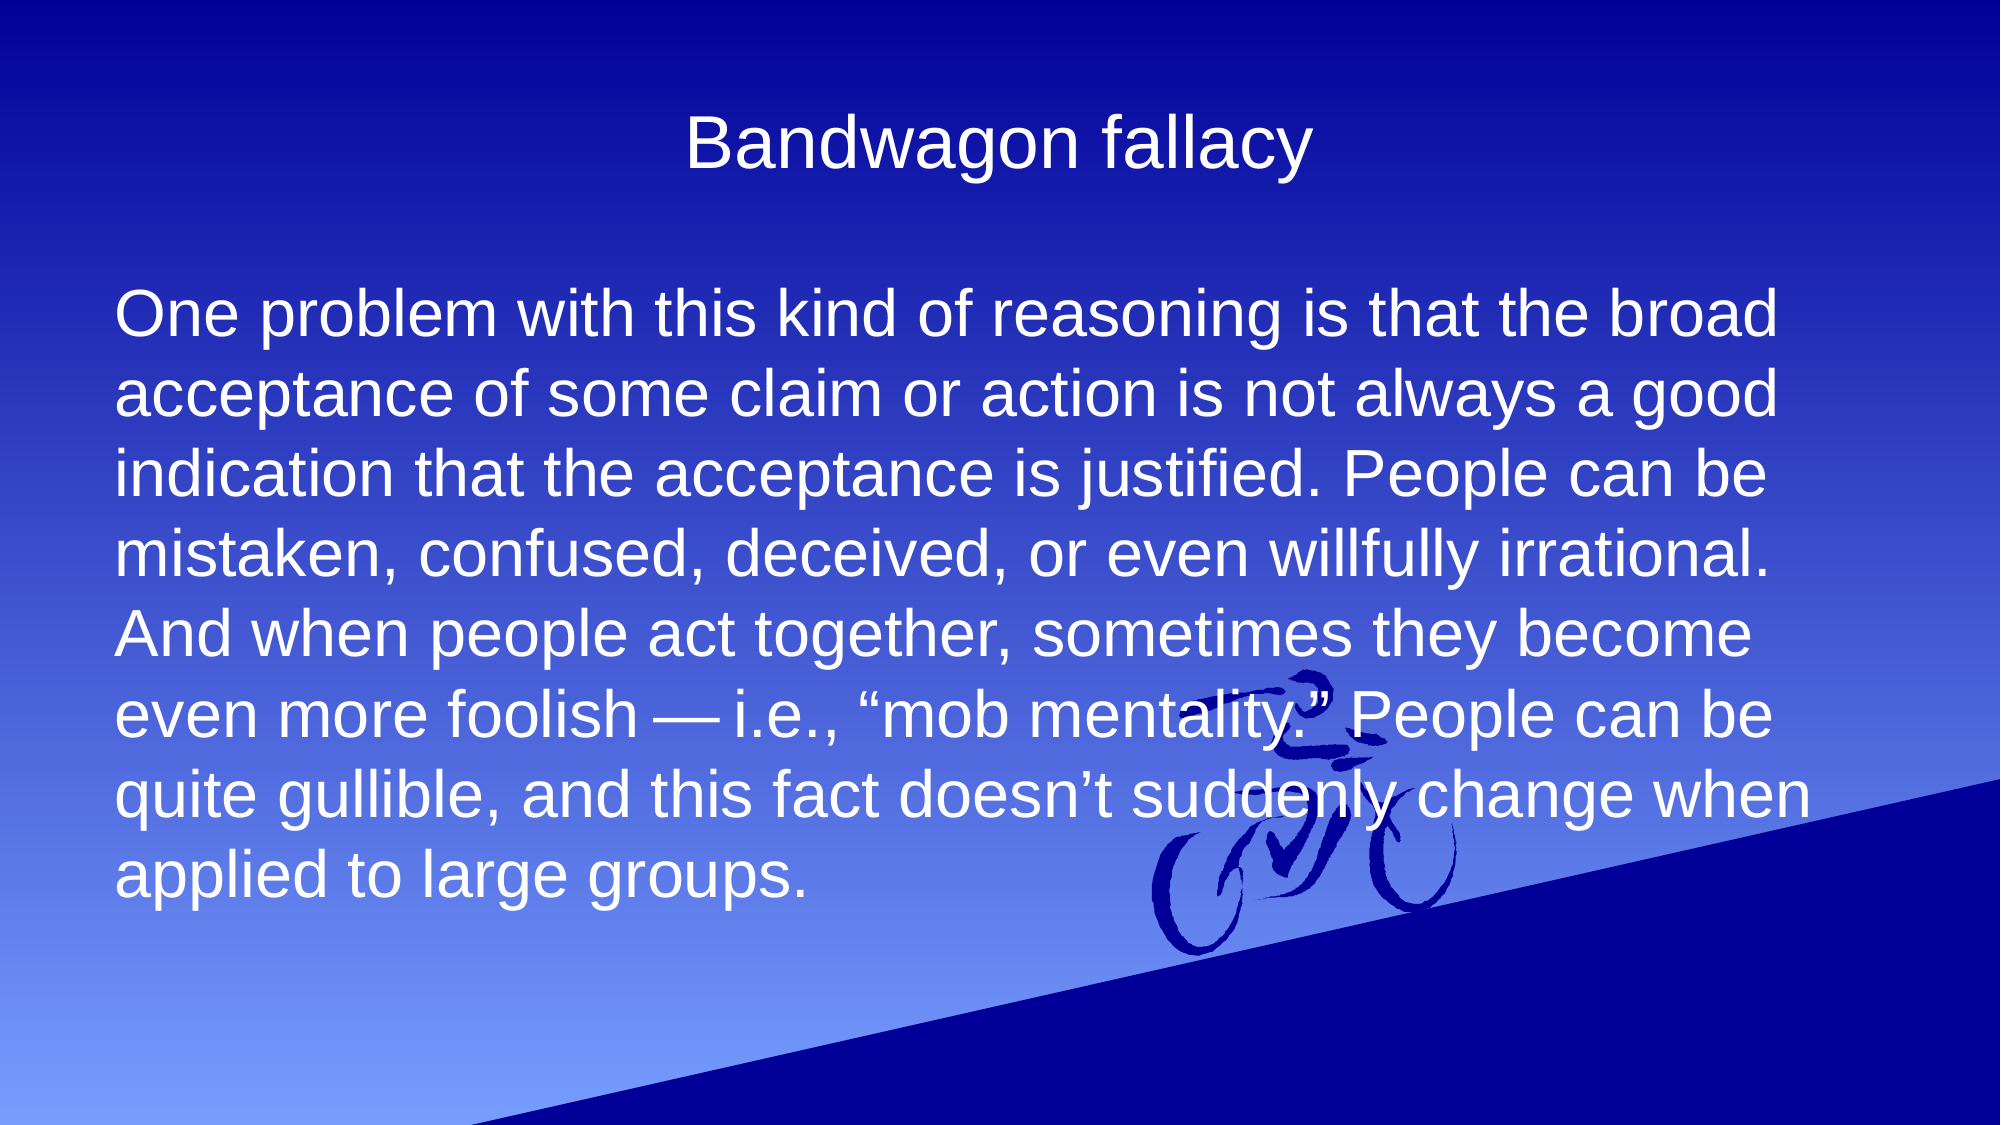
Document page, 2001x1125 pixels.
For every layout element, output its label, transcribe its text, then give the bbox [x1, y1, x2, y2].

title Bandwagon fallacy [99, 44, 1901, 233]
list One problem with this kind of reasoning is that the broad acceptance of some claim or action is not always a good indication that the acceptance is justified. People can be mistaken, confused, deceived, or even willfully irrational. And when people act together, sometimes they become even more foolish — i.e., “mob mentality.” People can be quite gullible, and this fact doesn’t suddenly change when applied to large groups. [99, 262, 1901, 1006]
